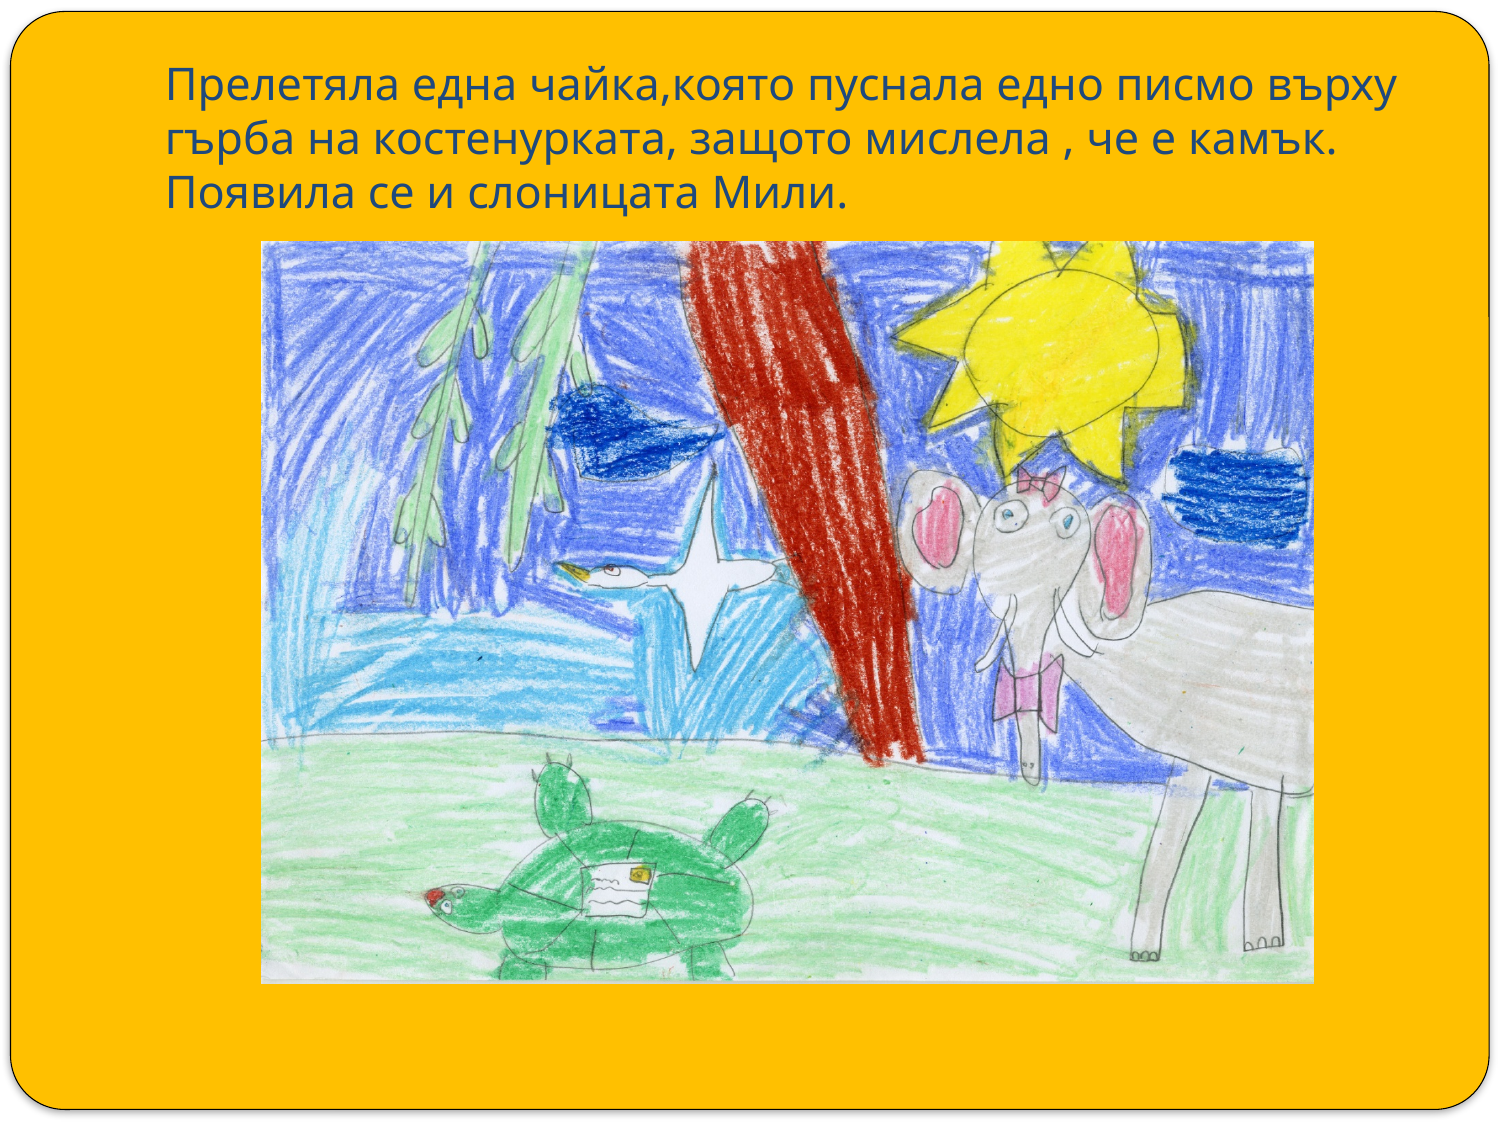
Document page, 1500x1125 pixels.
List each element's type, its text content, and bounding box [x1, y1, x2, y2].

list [261, 241, 1314, 984]
title Прелетяла една чайка,която пуснала едно писмо върху гърба на костенурката, защото мислела , че е камък. Появила се и слоницата Мили. [150, 45, 1425, 233]
